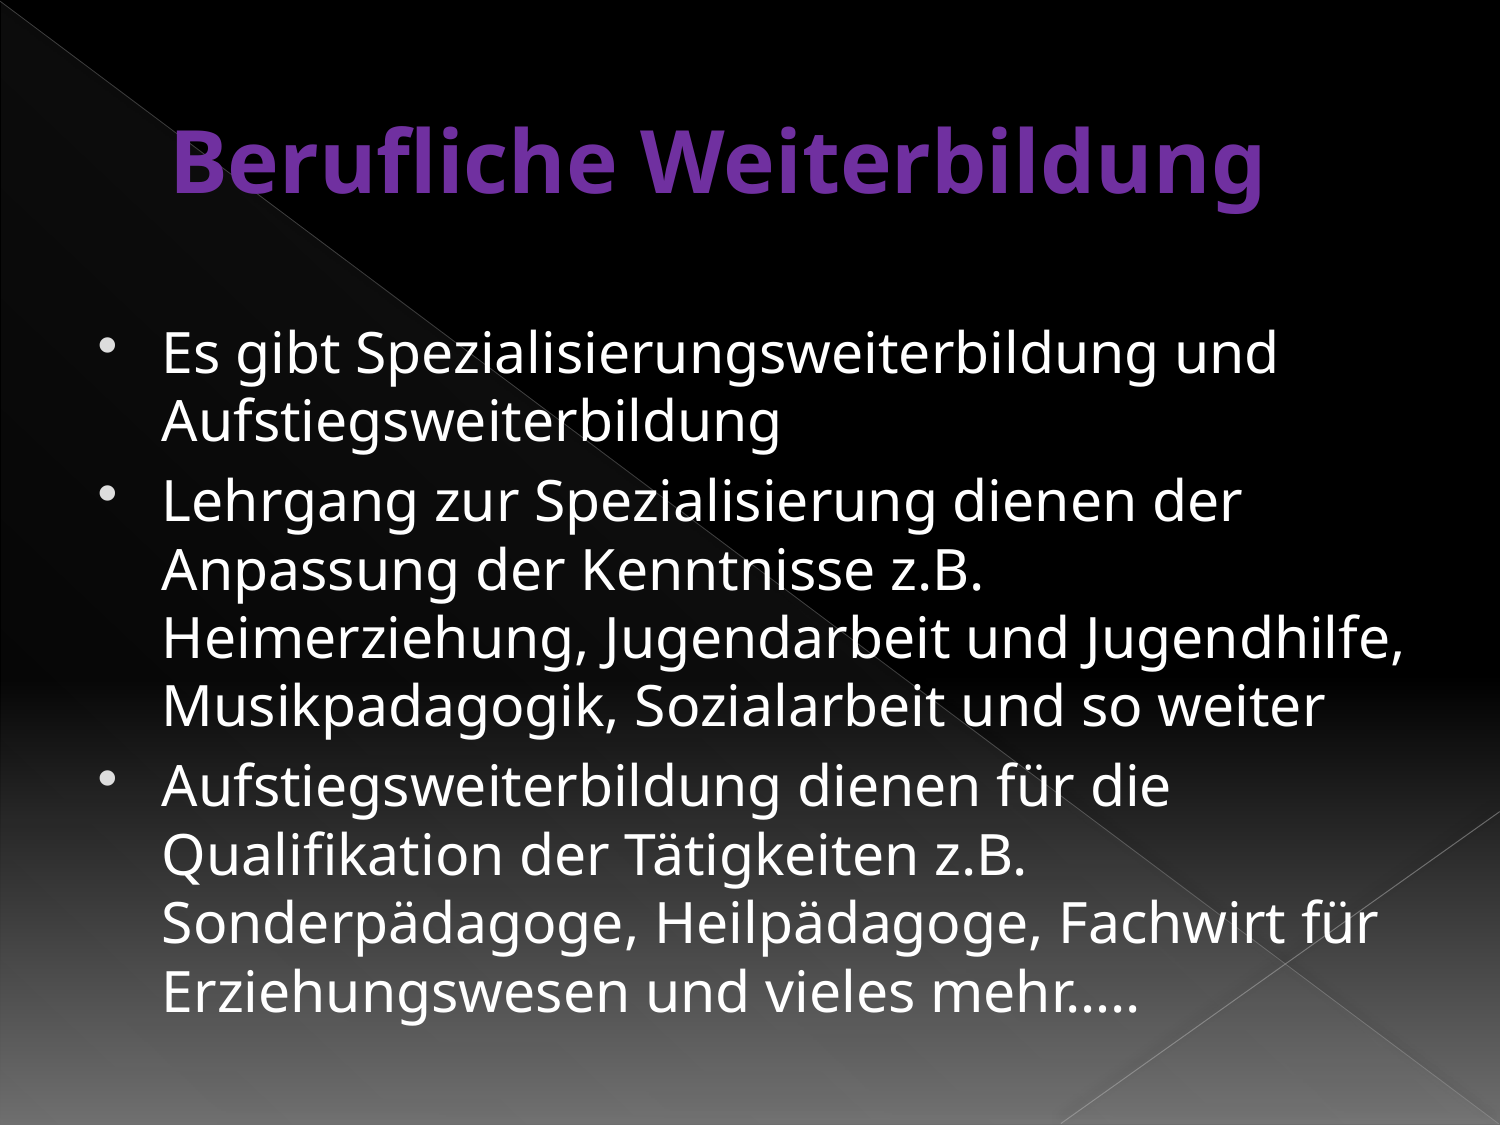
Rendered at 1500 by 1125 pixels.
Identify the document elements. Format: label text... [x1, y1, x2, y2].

title Berufliche Weiterbildung [75, 43, 1425, 274]
list Es gibt Spezialisierungsweiterbildung und Aufstiegsweiterbildung Lehrgang zur Spezialisierung dienen der Anpassung der Kenntnisse z.B. Heimerziehung, Jugendarbeit und Jugendhilfe, Musikpadagogik, Sozialarbeit und so weiter Aufstiegsweiterbildung dienen für die Qualifikation der Tätigkeiten z.B. Sonderpädagoge, Heilpädagoge, Fachwirt für Erziehungswesen und vieles mehr….. [75, 308, 1425, 1059]
